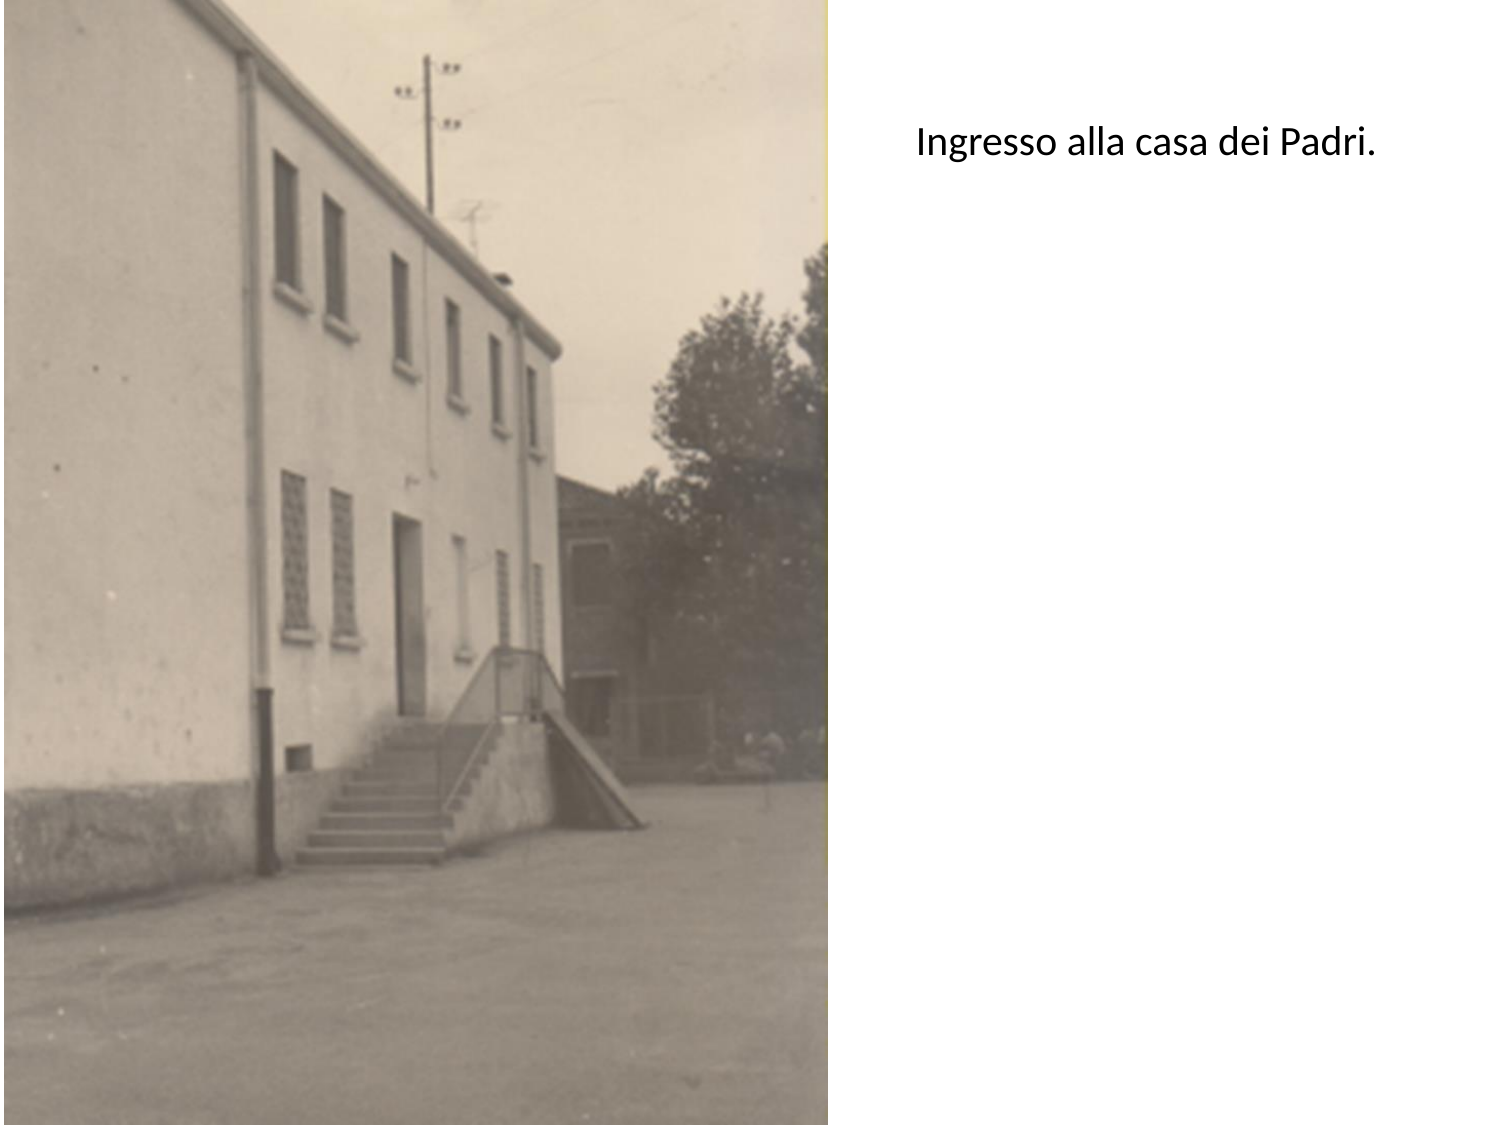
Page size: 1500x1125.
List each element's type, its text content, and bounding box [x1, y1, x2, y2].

picture [4, 0, 829, 1125]
title Ingresso alla casa dei Padri. [868, 45, 1425, 233]
